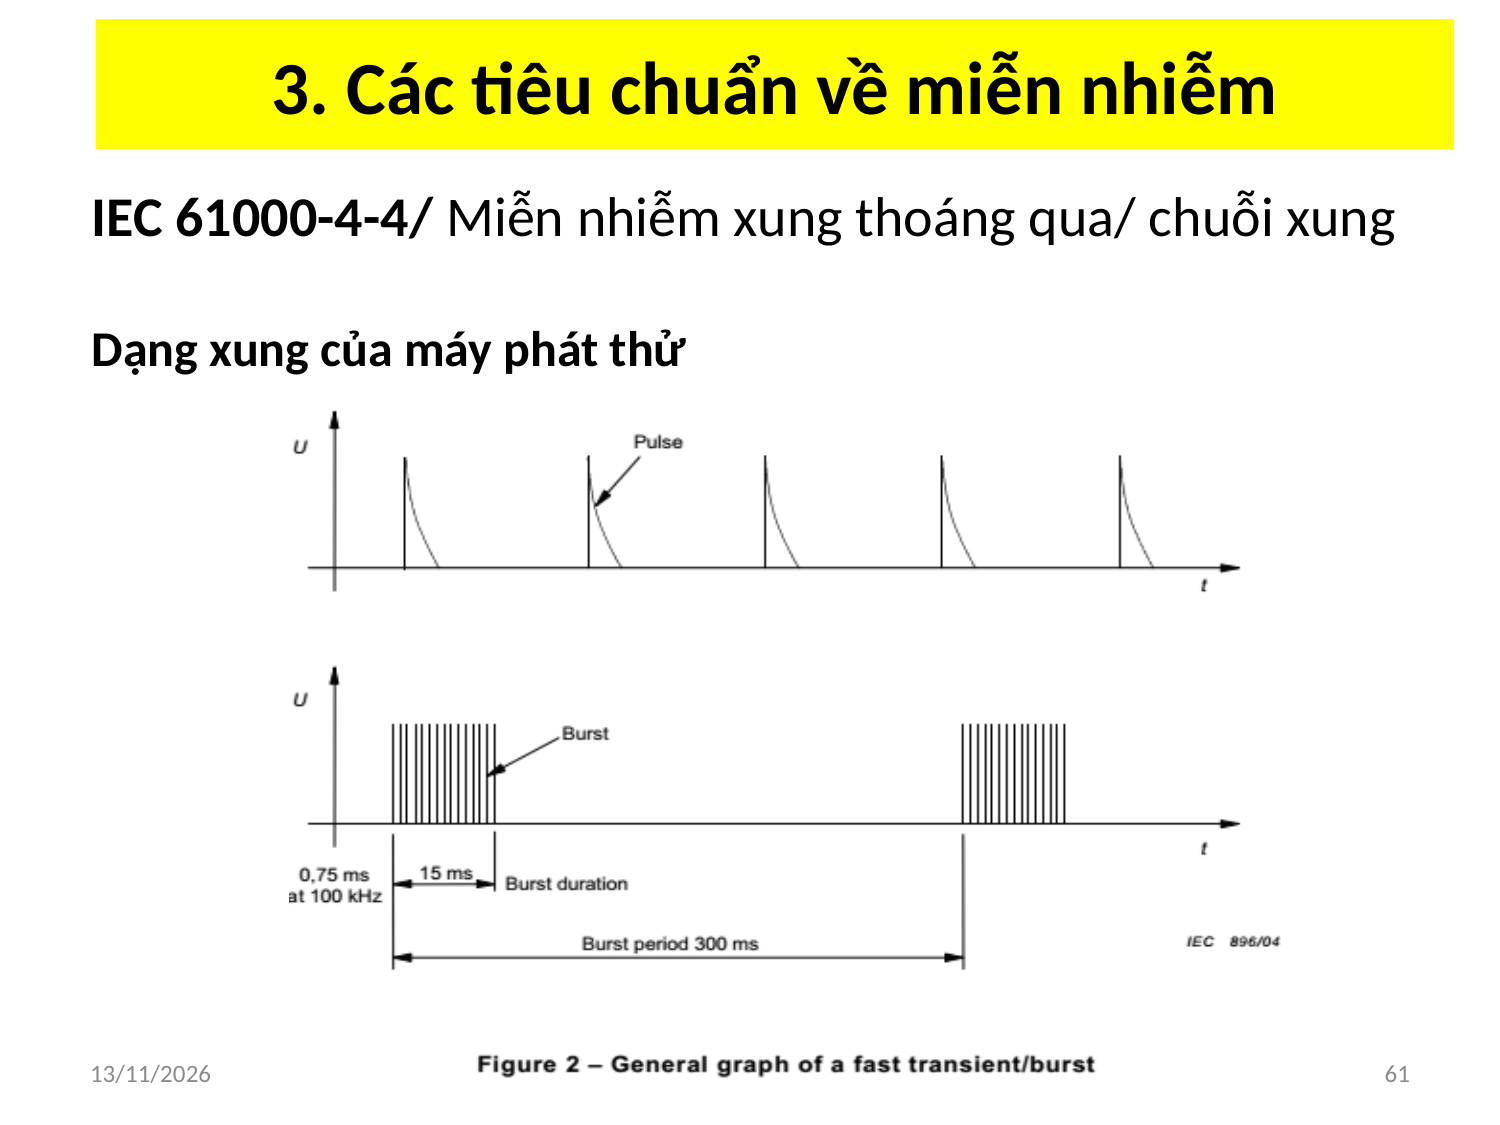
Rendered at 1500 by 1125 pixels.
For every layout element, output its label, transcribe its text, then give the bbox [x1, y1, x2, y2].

title 3. Các tiêu chuẩn về miễn nhiễm [95, 19, 1455, 149]
text_box Dạng xung của máy phát thử [76, 309, 1449, 409]
list IEC 61000-4-4/ Miễn nhiễm xung thoáng qua/ chuỗi xung [76, 172, 1449, 303]
picture [288, 408, 1294, 1083]
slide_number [75, 1042, 425, 1103]
slide_number 61 [1074, 1042, 1425, 1103]
